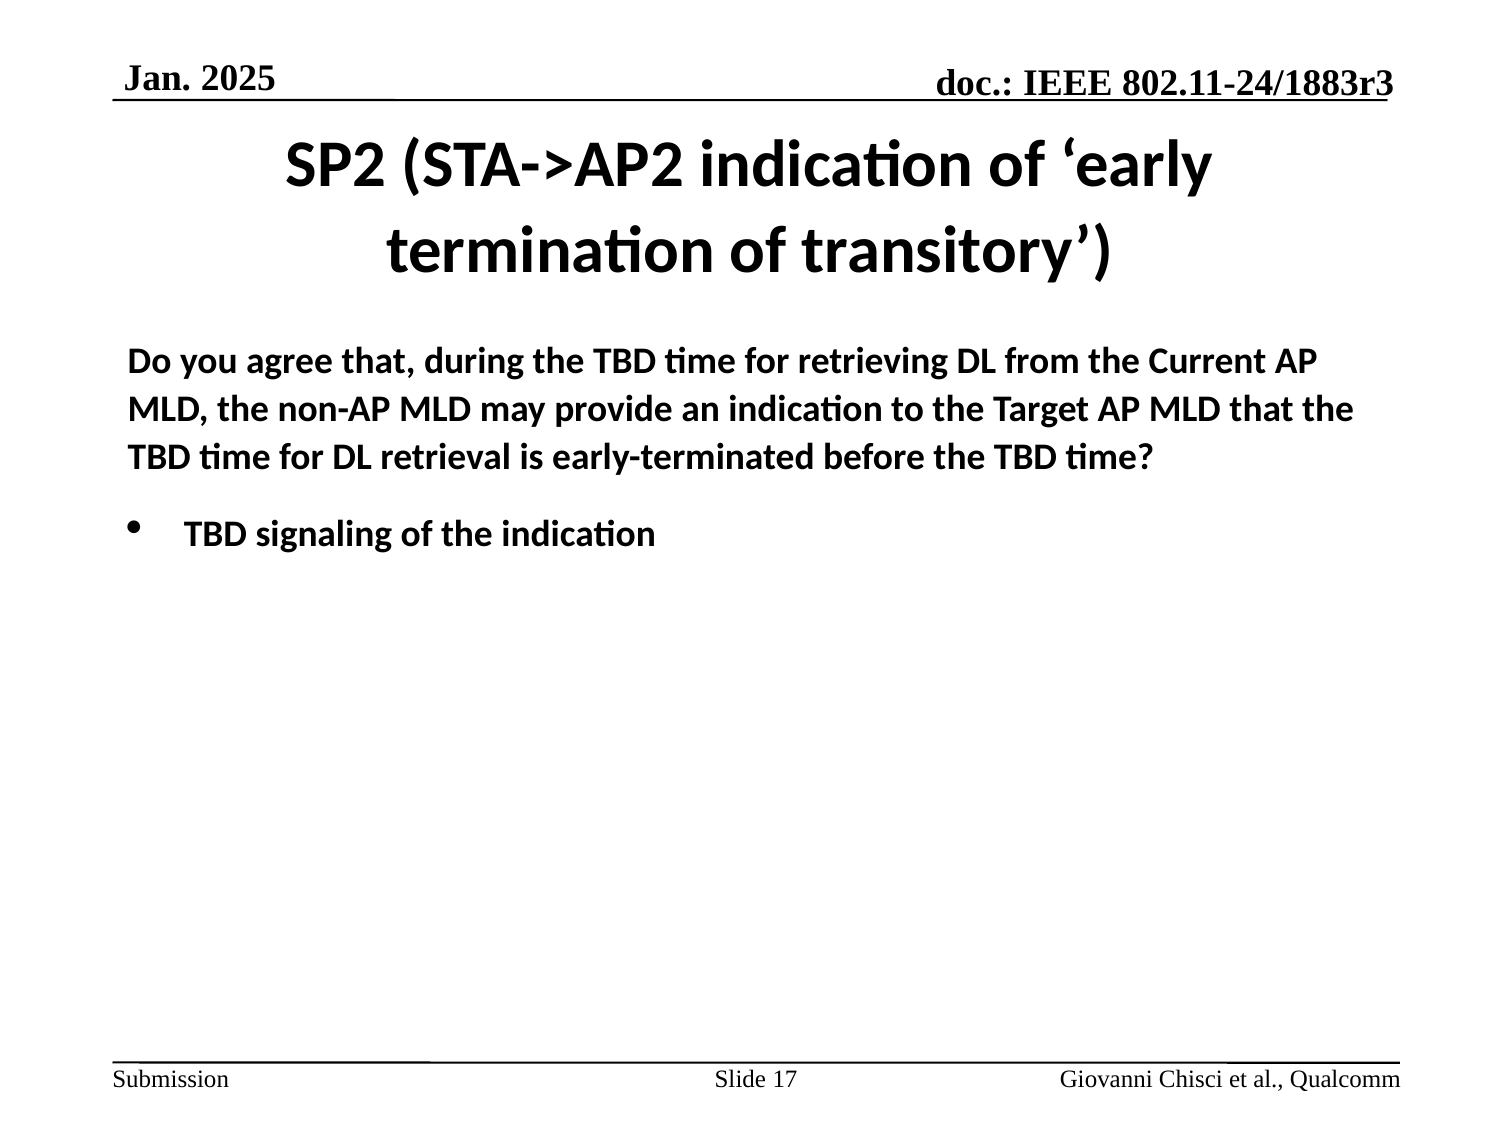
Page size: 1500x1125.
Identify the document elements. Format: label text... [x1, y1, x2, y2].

list Do you agree that, during the TBD time for retrieving DL from the Current AP MLD, the non-AP MLD may provide an indication to the Target AP MLD that the TBD time for DL retrieval is early-terminated before the TBD time? TBD signaling of the indication [112, 324, 1388, 1000]
title SP2 (STA->AP2 indication of ‘early termination of transitory’) [112, 112, 1388, 288]
footer Giovanni Chisci et al., Qualcomm [878, 1061, 1402, 1093]
slide_number Slide 17 [712, 1061, 800, 1123]
